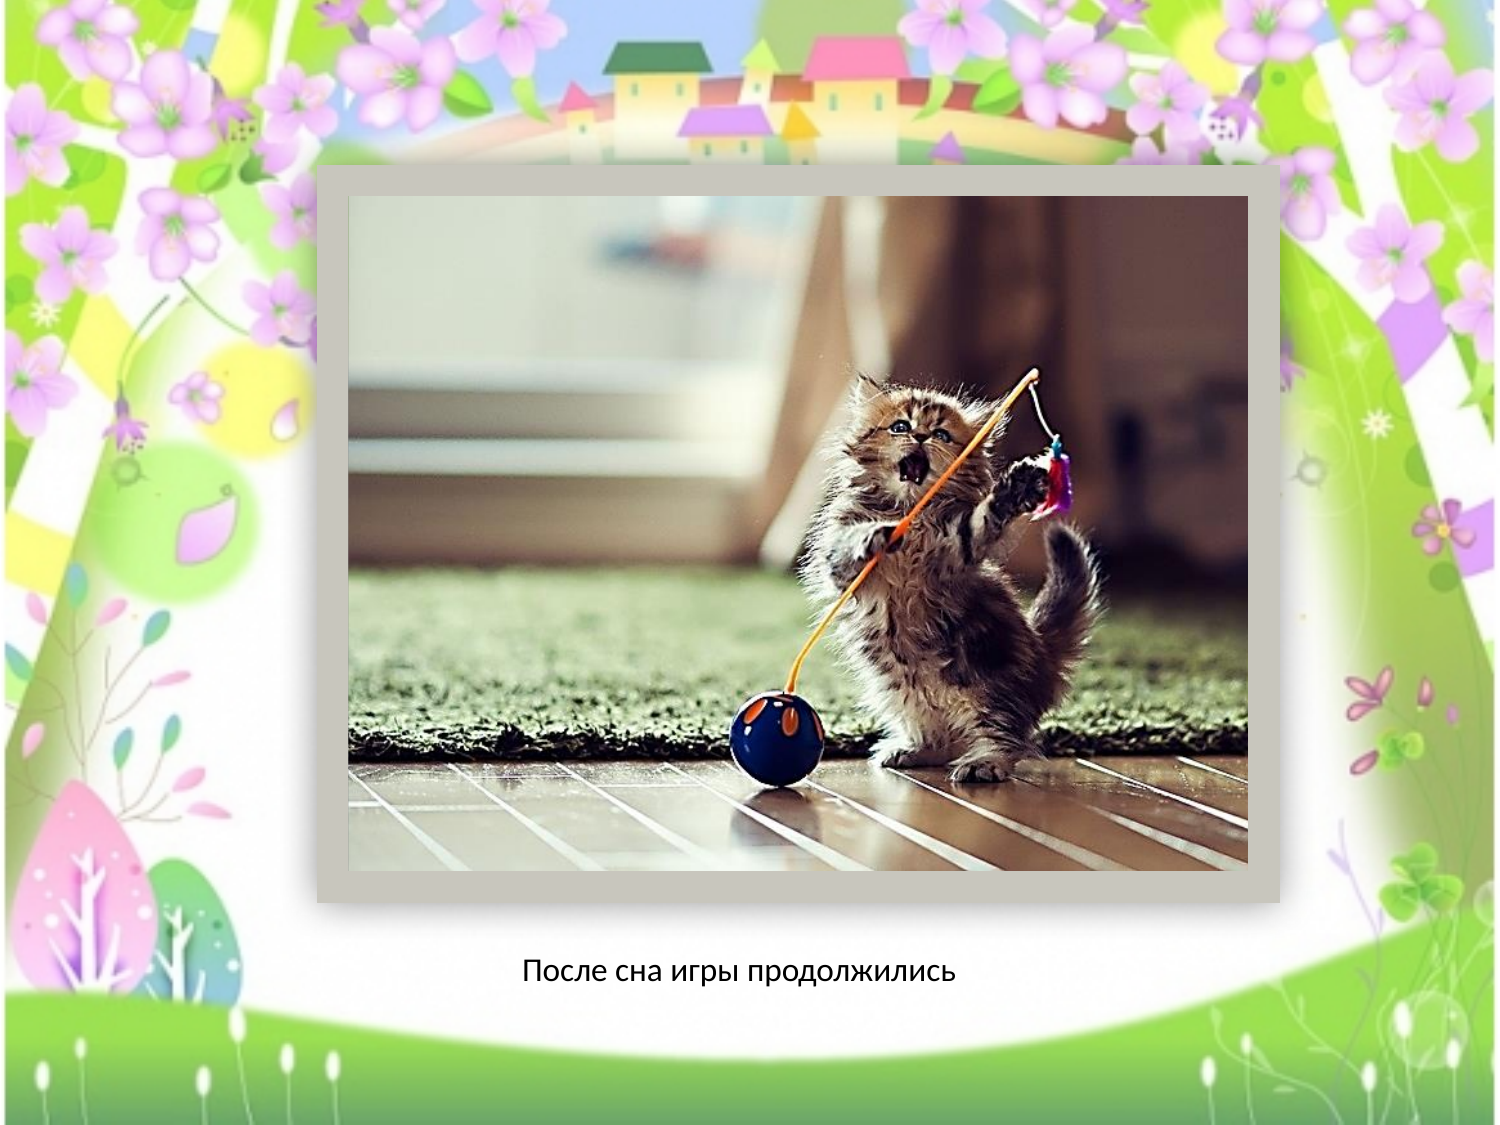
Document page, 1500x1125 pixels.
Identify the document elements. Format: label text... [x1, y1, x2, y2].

list После сна игры продолжились [289, 940, 1190, 1073]
picture [348, 195, 1249, 872]
